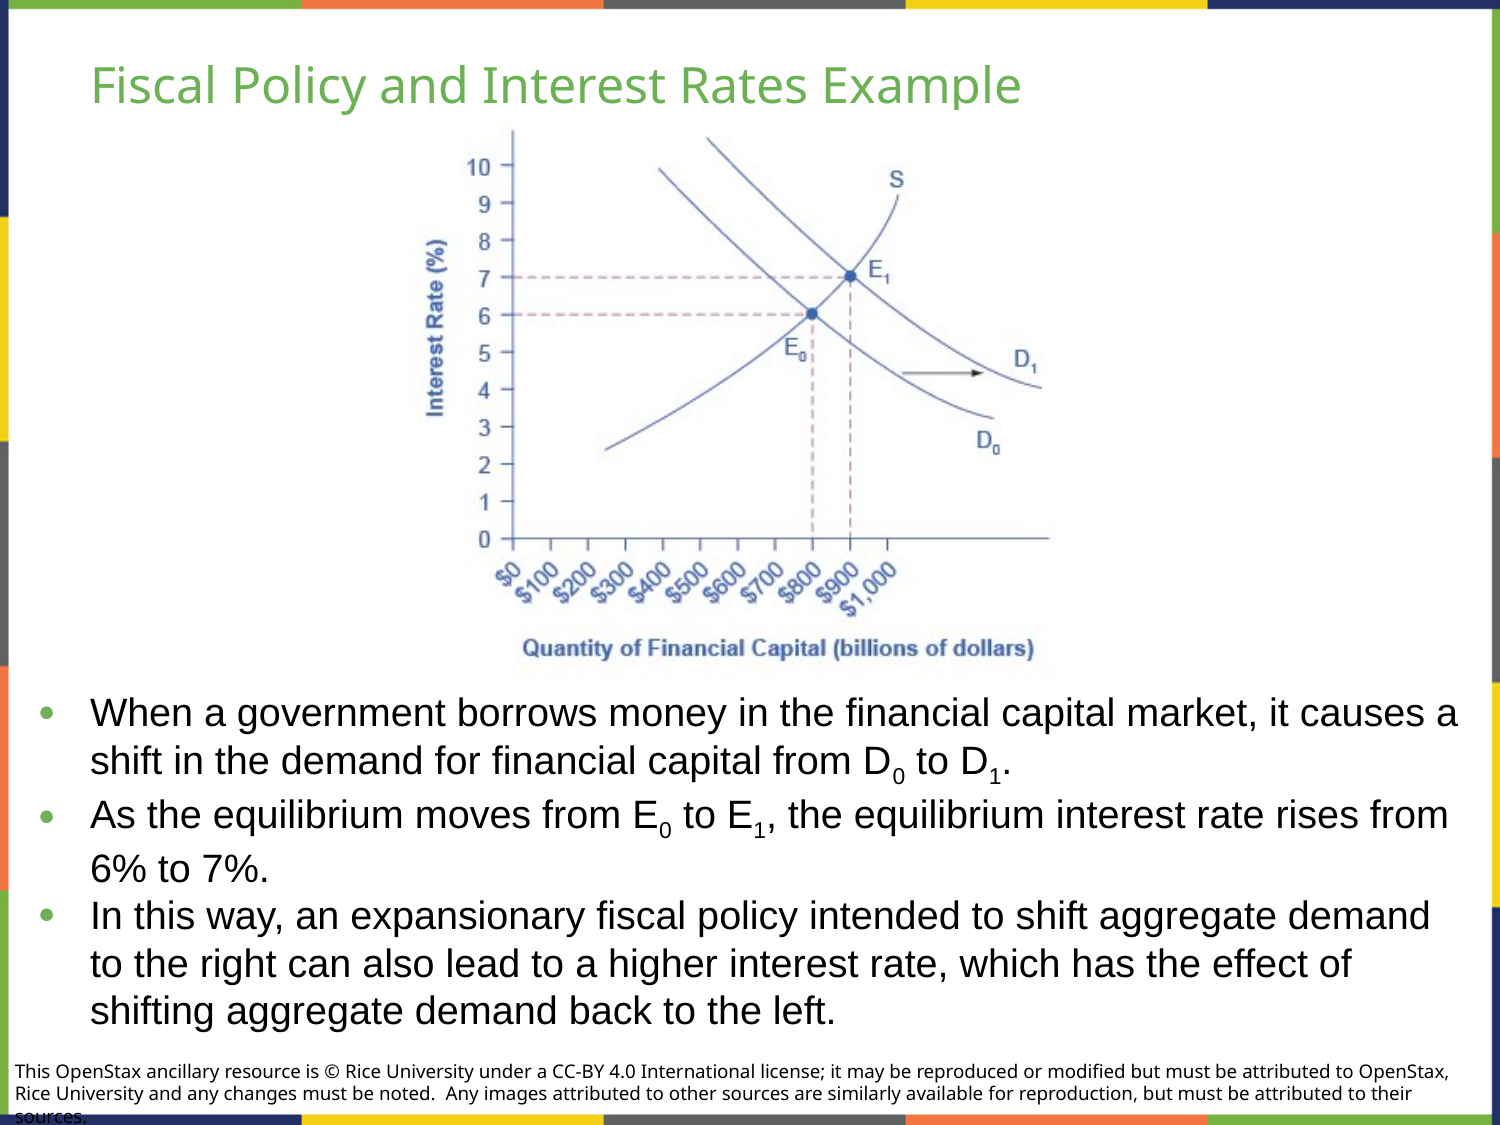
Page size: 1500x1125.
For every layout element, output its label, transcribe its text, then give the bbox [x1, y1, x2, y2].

title Fiscal Policy and Interest Rates Example [75, 12, 1398, 121]
picture [0, 0, 1500, 1052]
text_box This OpenStax ancillary resource is © Rice University under a CC-BY 4.0 International license; it may be reproduced or modified but must be attributed to OpenStax, Rice University and any changes must be noted. Any images attributed to other sources are similarly available for reproduction, but must be attributed to their sources. [0, 1052, 1500, 1125]
list When a government borrows money in the financial capital market, it causes a shift in the demand for financial capital from D0 to D1. As the equilibrium moves from E0 to E1, the equilibrium interest rate rises from 6% to 7%. In this way, an expansionary fiscal policy intended to shift aggregate demand to the right can also lead to a higher interest rate, which has the effect of shifting aggregate demand back to the left. [0, 679, 1482, 1026]
